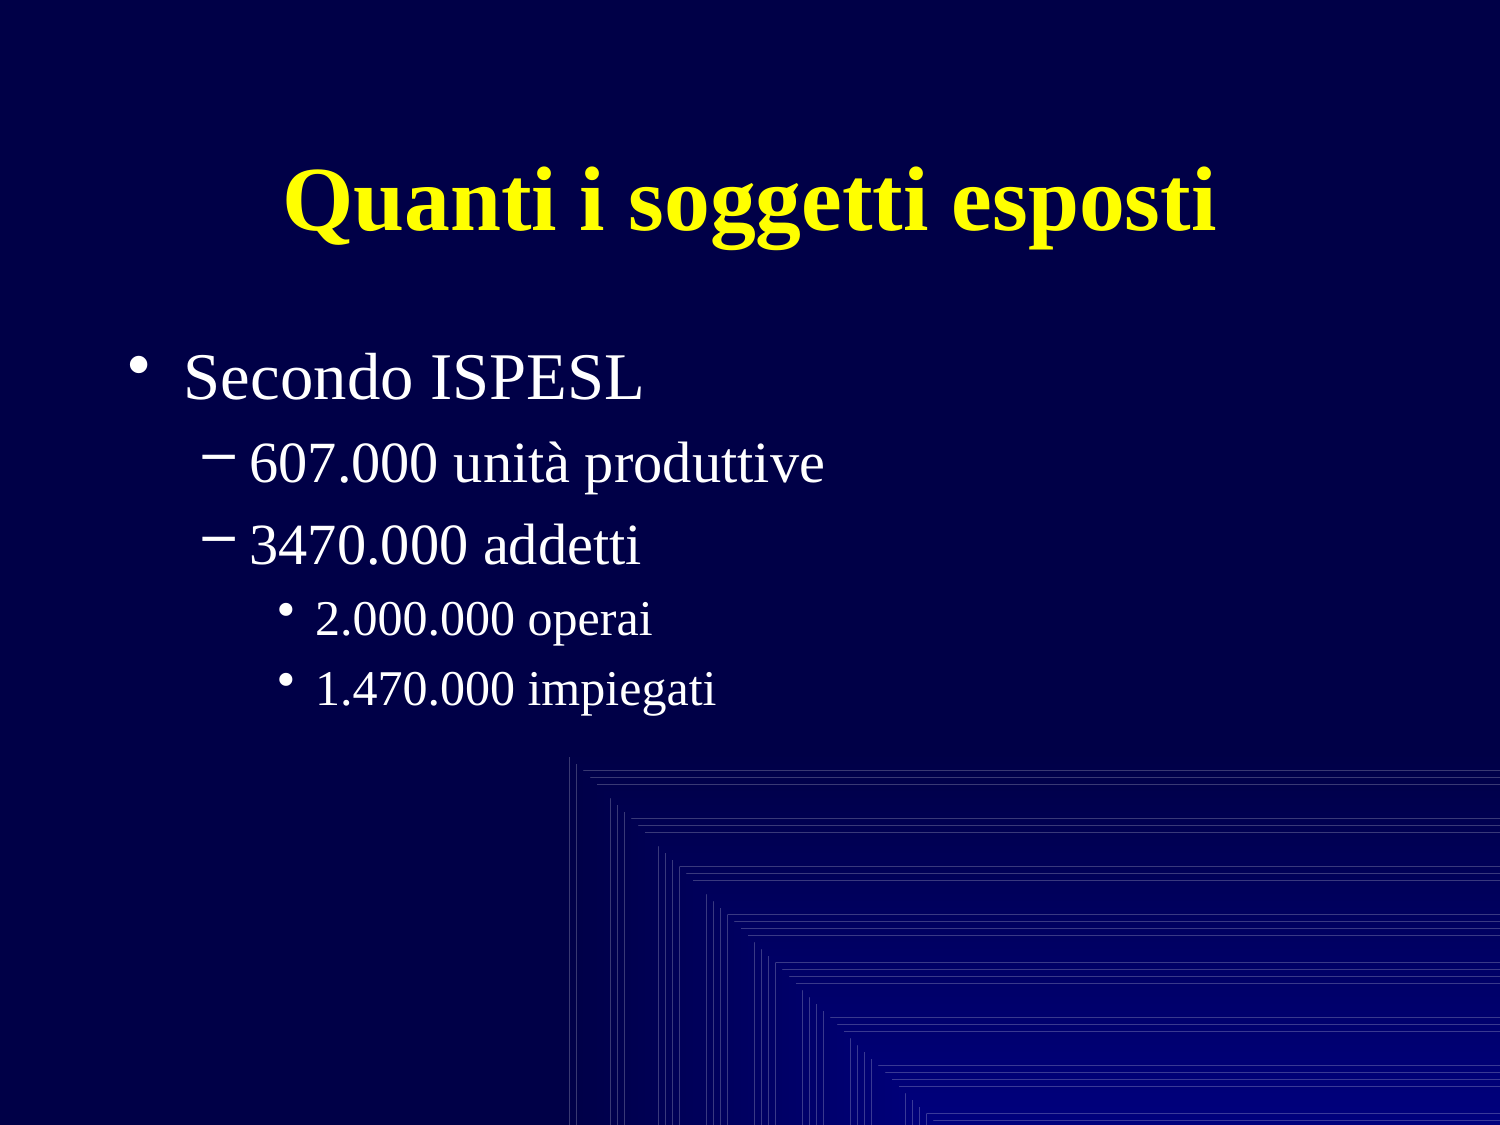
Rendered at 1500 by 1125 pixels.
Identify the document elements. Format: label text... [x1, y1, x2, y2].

title Quanti i soggetti esposti [112, 99, 1388, 288]
list Secondo ISPESL 607.000 unità produttive 3470.000 addetti 2.000.000 operai 1.470.000 impiegati [112, 324, 1388, 1001]
